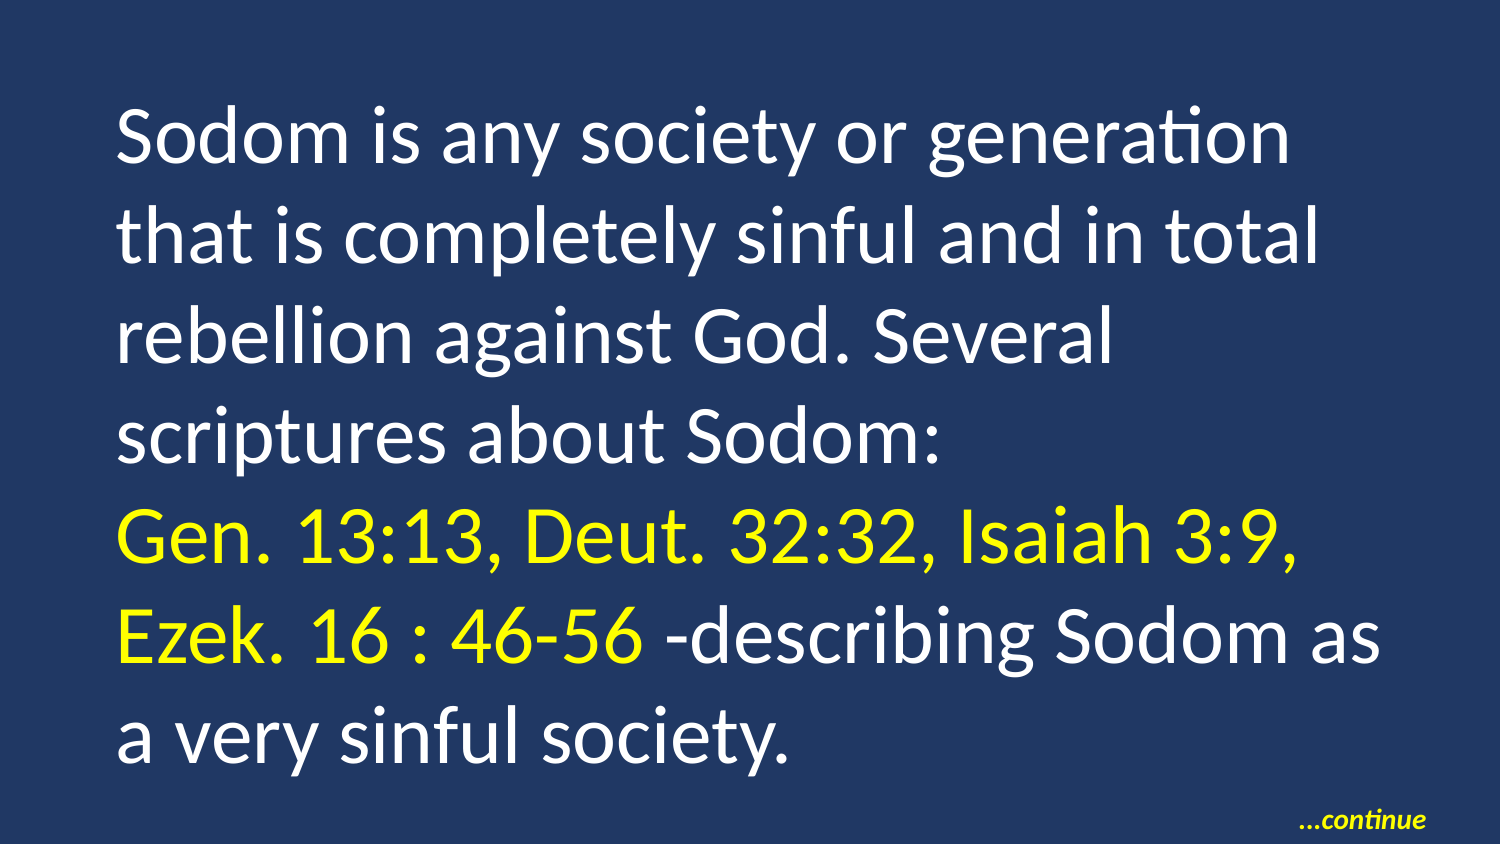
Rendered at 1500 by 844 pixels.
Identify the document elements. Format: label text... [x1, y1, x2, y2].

text_box Sodom is any society or generation that is completely sinful and in total rebellion against God. Several scriptures about Sodom: Gen. 13:13, Deut. 32:32, Isaiah 3:9, Ezek. 16 : 46-56 -describing Sodom as a very sinful society. [101, 73, 1452, 788]
text_box ...continue [1283, 793, 1442, 843]
